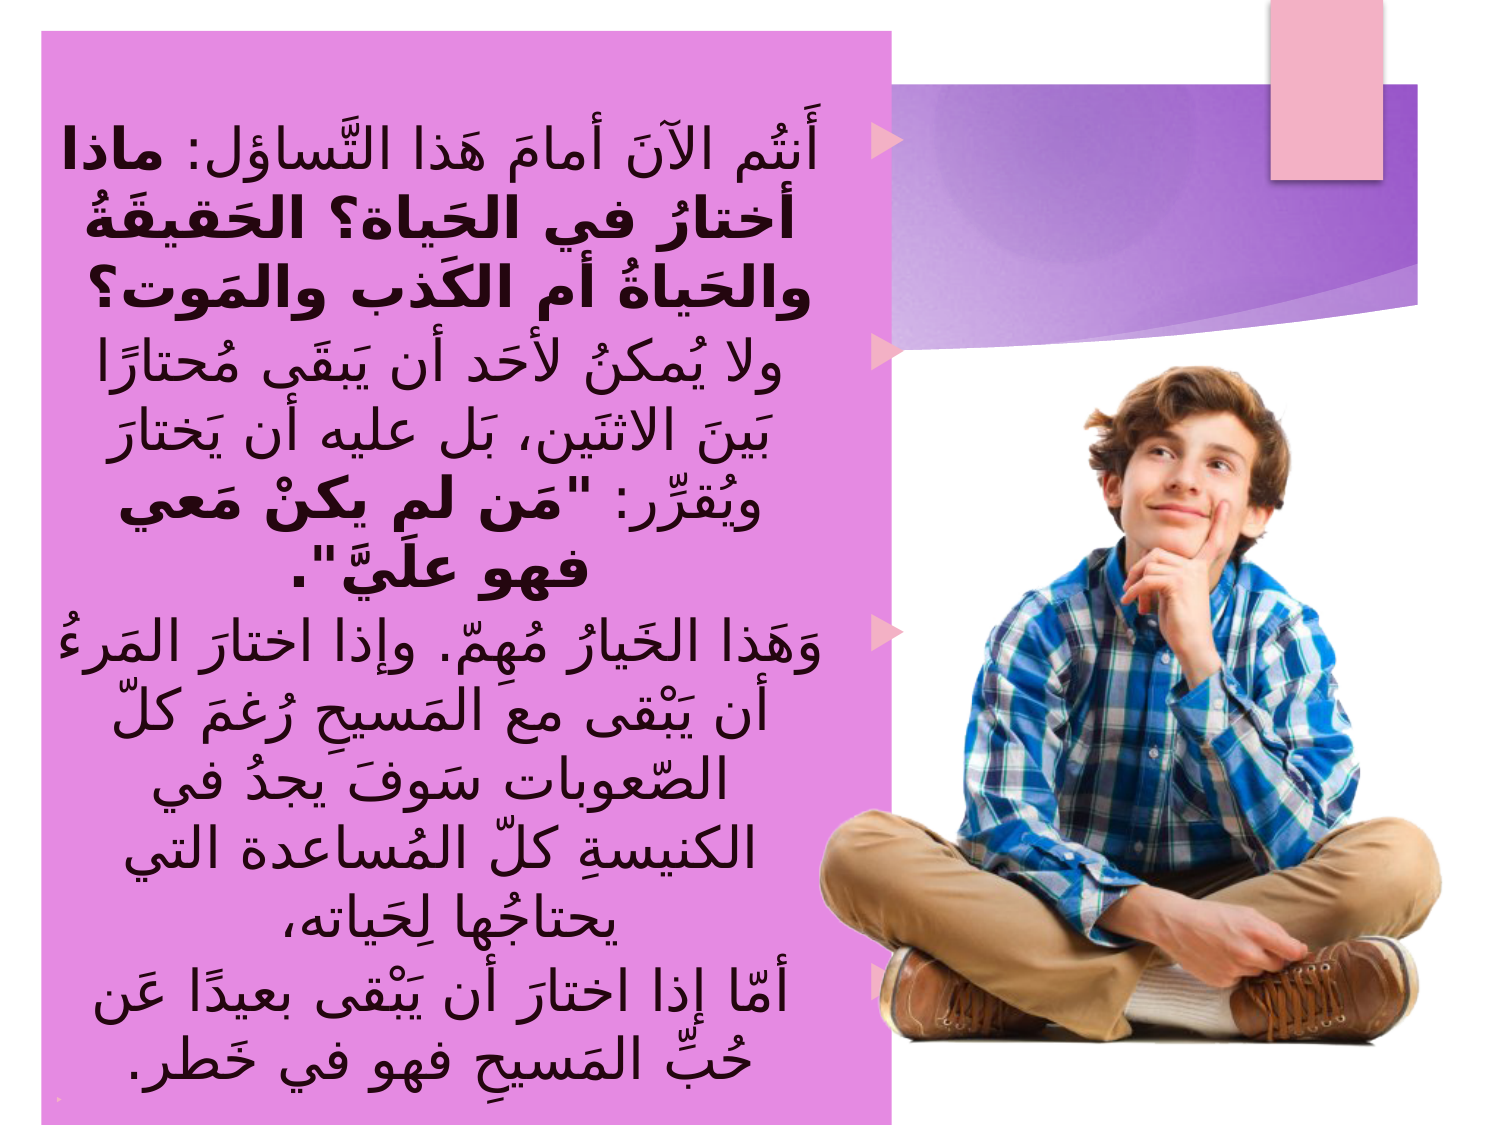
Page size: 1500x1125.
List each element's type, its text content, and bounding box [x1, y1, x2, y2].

list أَنتُم الآنَ أمامَ هَذا التَّساؤل: ماذا أختارُ في الحَياة؟ الحَقيقَةُ والحَياةُ أم الكَذب والمَوت؟ ولا يُمكنُ لأحَد أن يَبقَى مُحتارًا بَينَ الاثنَين، بَل عليه أن يَختارَ ويُقرِّر: "مَن لم يكنْ مَعي فهو علَيَّ". وَهَذا الخَيارُ مُهِمّ. وإذا اختارَ المَرءُ أن يَبْقى مع المَسيحِ رُغمَ كلّ الصّعوبات سَوفَ يجدُ في الكنيسةِ كلّ المُساعدة التي يحتاجُها لِحَياته، أمّا إذا اختارَ أن يَبْقى بعيدًا عَن حُبِّ المَسيحِ فهو في خَطر. [41, 30, 892, 1125]
picture [714, 290, 1500, 1125]
